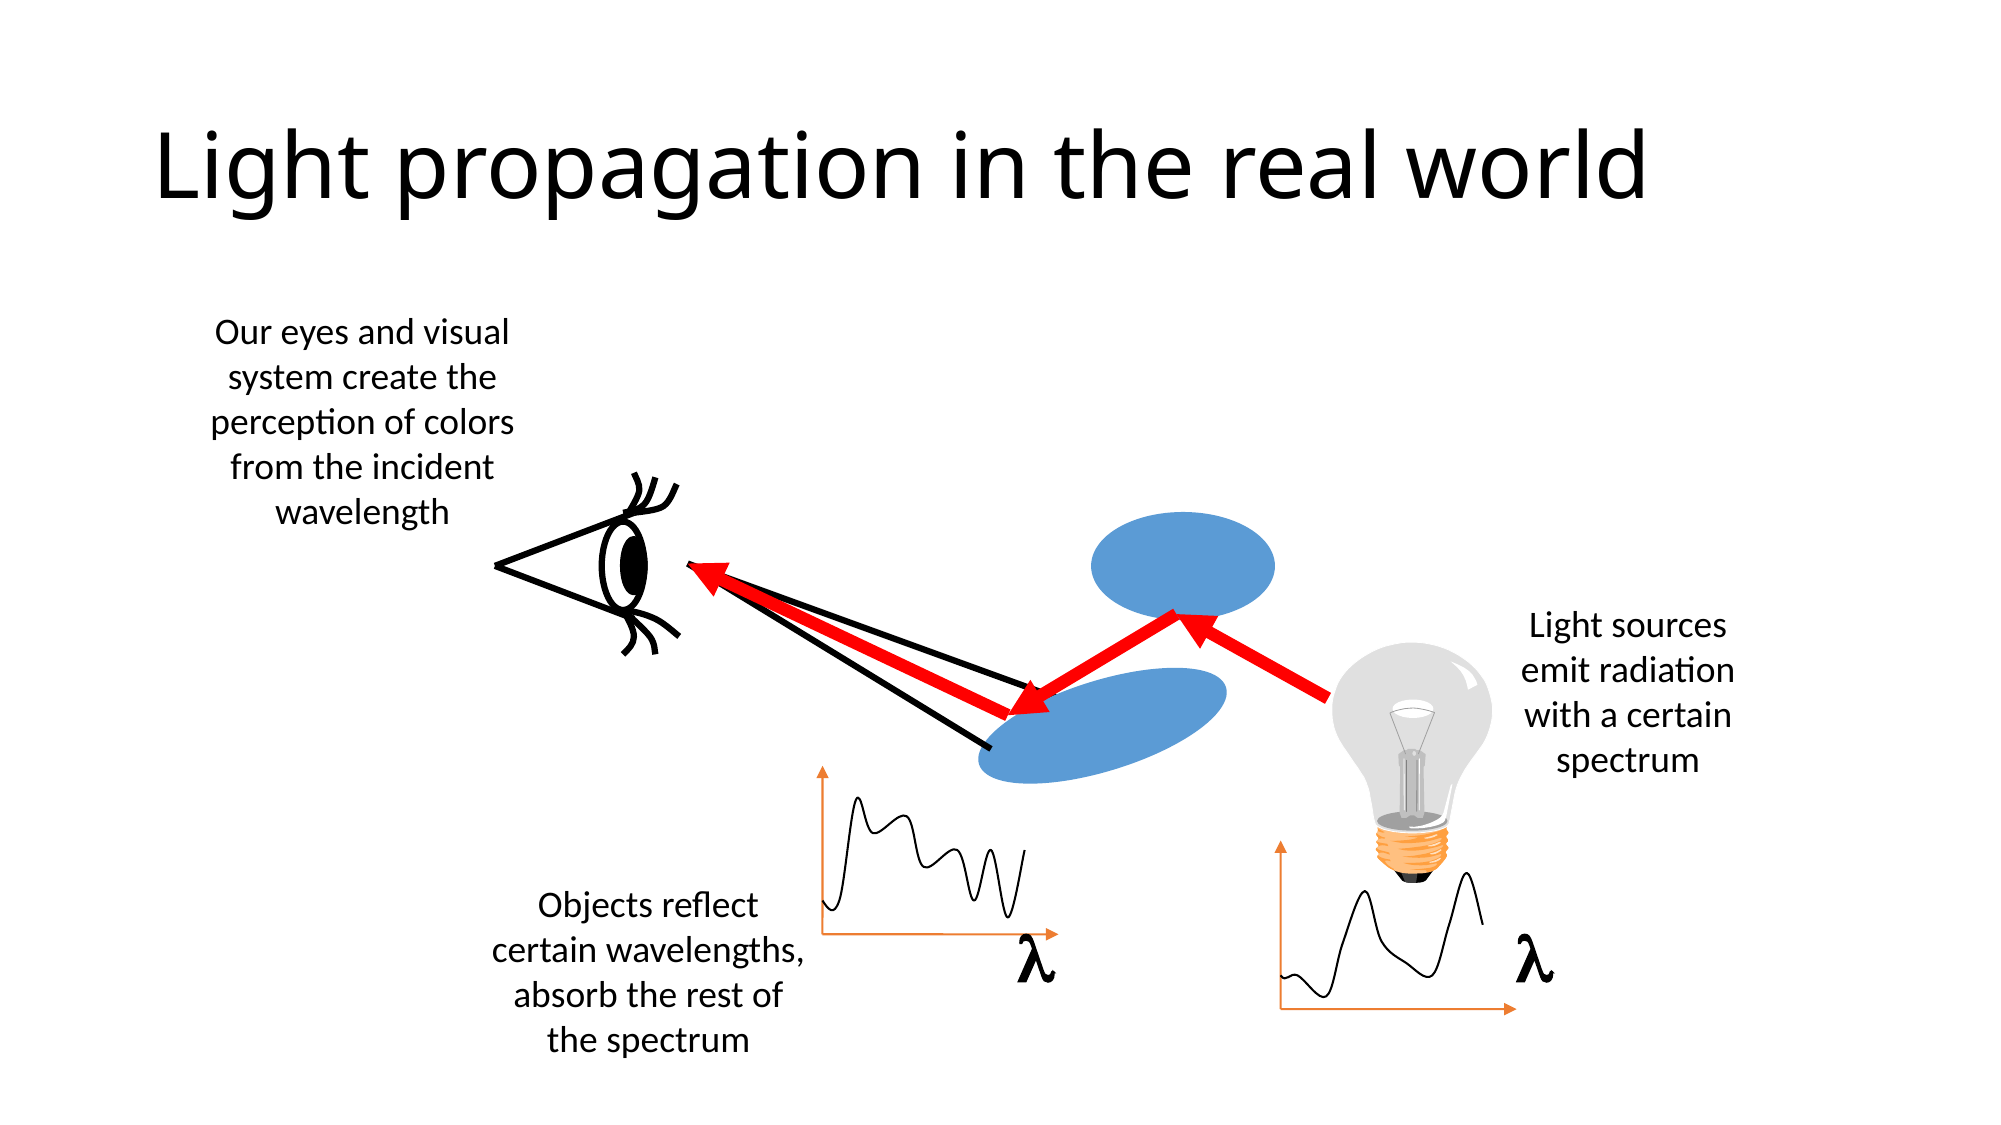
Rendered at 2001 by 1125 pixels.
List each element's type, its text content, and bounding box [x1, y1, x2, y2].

text_box Our eyes and visual system create the perception of colors from the incident wavelength [187, 299, 538, 540]
text_box Light sources emit radiation with a certain spectrum [1580, 592, 1777, 787]
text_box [494, 472, 1580, 1036]
title Light propagation in the real world [137, 59, 1863, 278]
text_box Objects reflect certain wavelengths, absorb the rest of the spectrum [474, 872, 823, 1068]
